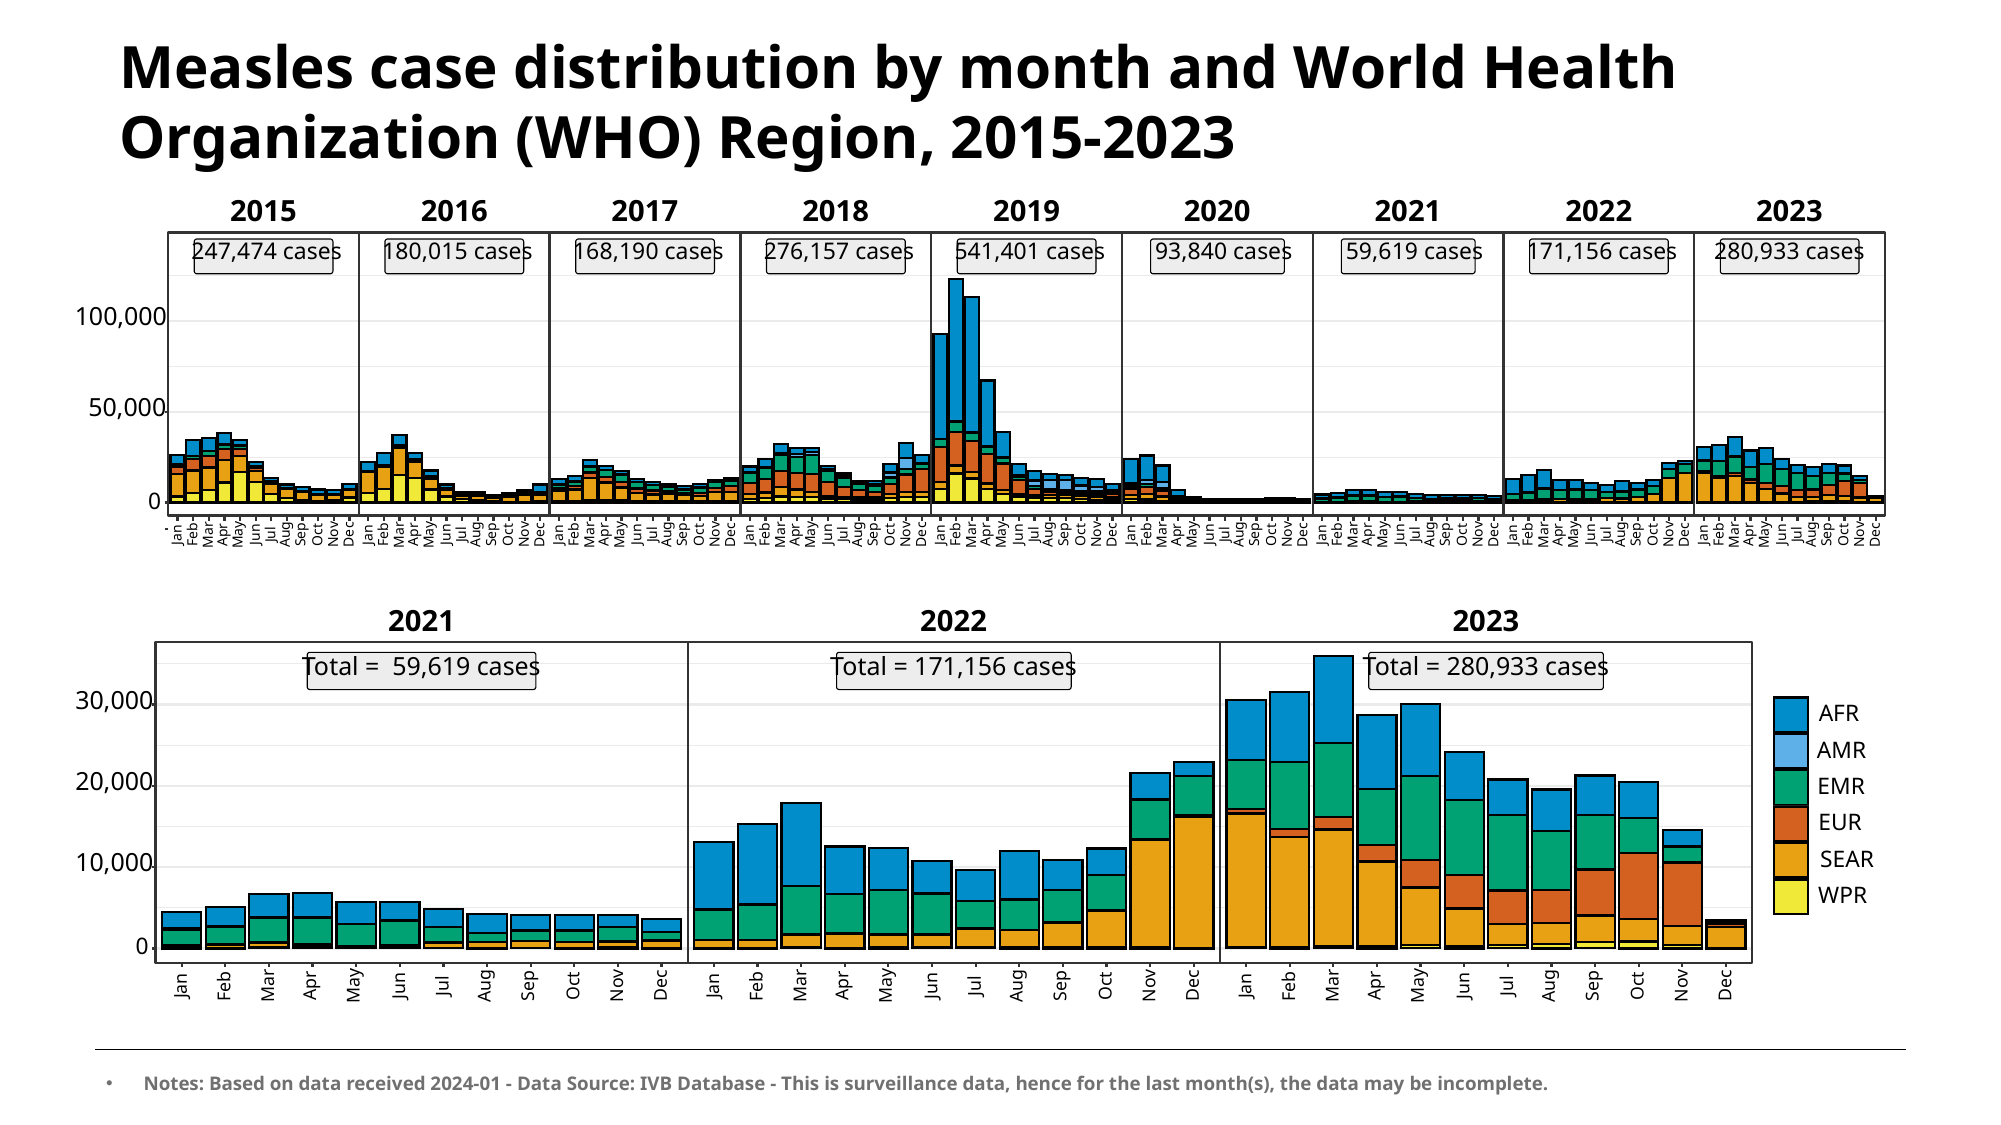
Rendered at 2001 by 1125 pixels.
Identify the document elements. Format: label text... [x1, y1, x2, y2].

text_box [72, 191, 1892, 555]
list Notes: Based on data received 2024-01 - Data Source: IVB Database - This is surveillance data, hence for the last month(s), the data may be incomplete. [91, 1064, 1911, 1083]
title Measles case distribution by month and World Health Organization (WHO) Region, 2015-2023 [119, 29, 1970, 92]
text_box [72, 600, 1892, 1010]
